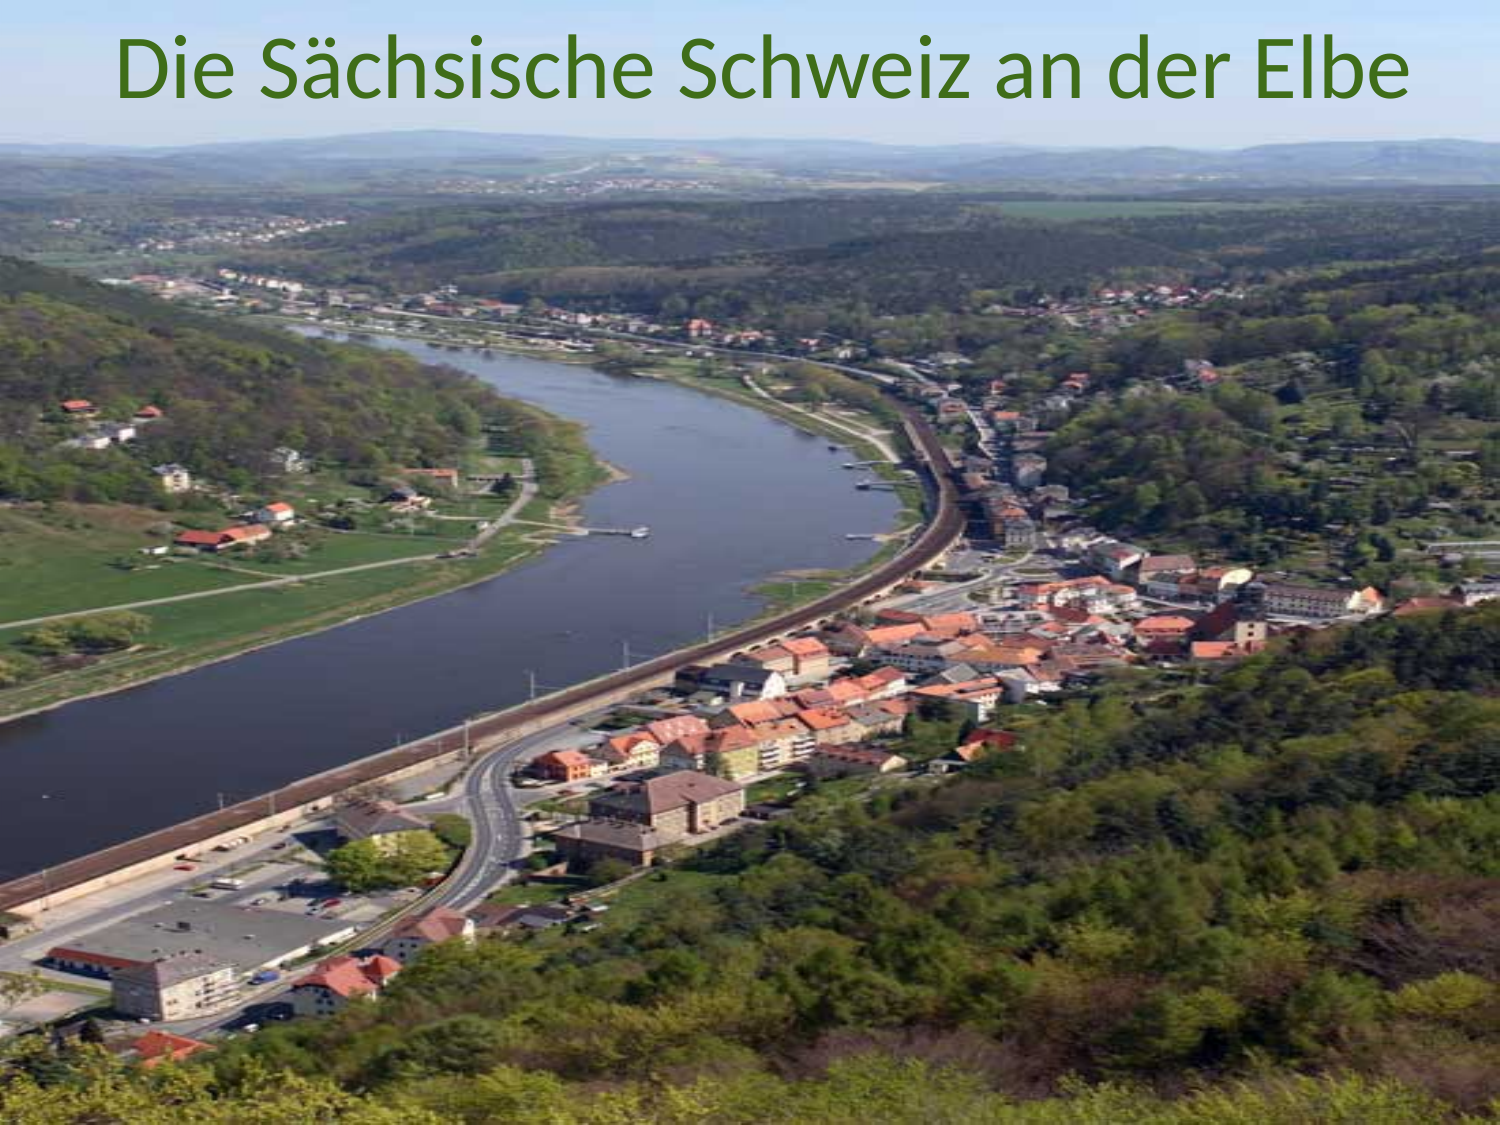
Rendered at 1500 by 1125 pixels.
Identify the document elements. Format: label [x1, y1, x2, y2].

list [0, 0, 1500, 1125]
